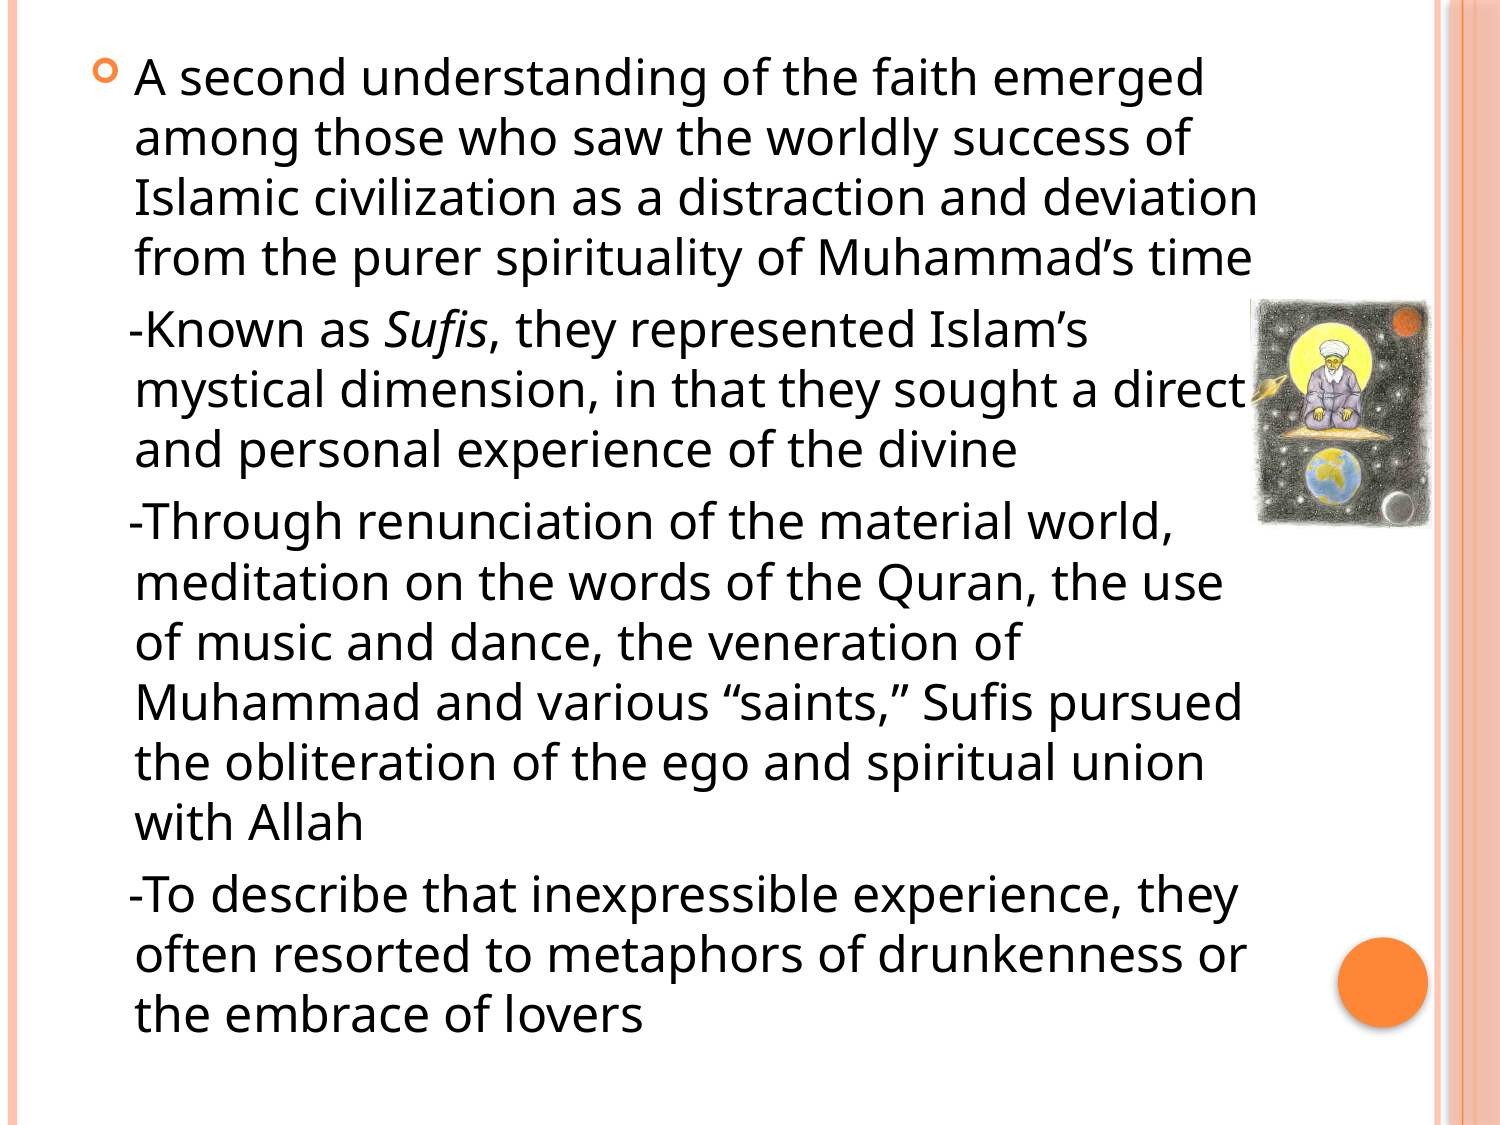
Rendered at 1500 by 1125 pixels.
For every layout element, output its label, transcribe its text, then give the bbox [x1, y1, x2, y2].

list A second understanding of the faith emerged among those who saw the worldly success of Islamic civilization as a distraction and deviation from the purer spirituality of Muhammad’s time -Known as Sufis, they represented Islam’s mystical dimension, in that they sought a direct and personal experience of the divine -Through renunciation of the material world, meditation on the words of the Quran, the use of music and dance, the veneration of Muhammad and various “saints,” Sufis pursued the obliteration of the ego and spiritual union with Allah -To describe that inexpressible experience, they often resorted to metaphors of drunkenness or the embrace of lovers [75, 37, 1300, 1063]
picture [1249, 299, 1433, 529]
footer E. Napp [1379, 380, 1440, 906]
